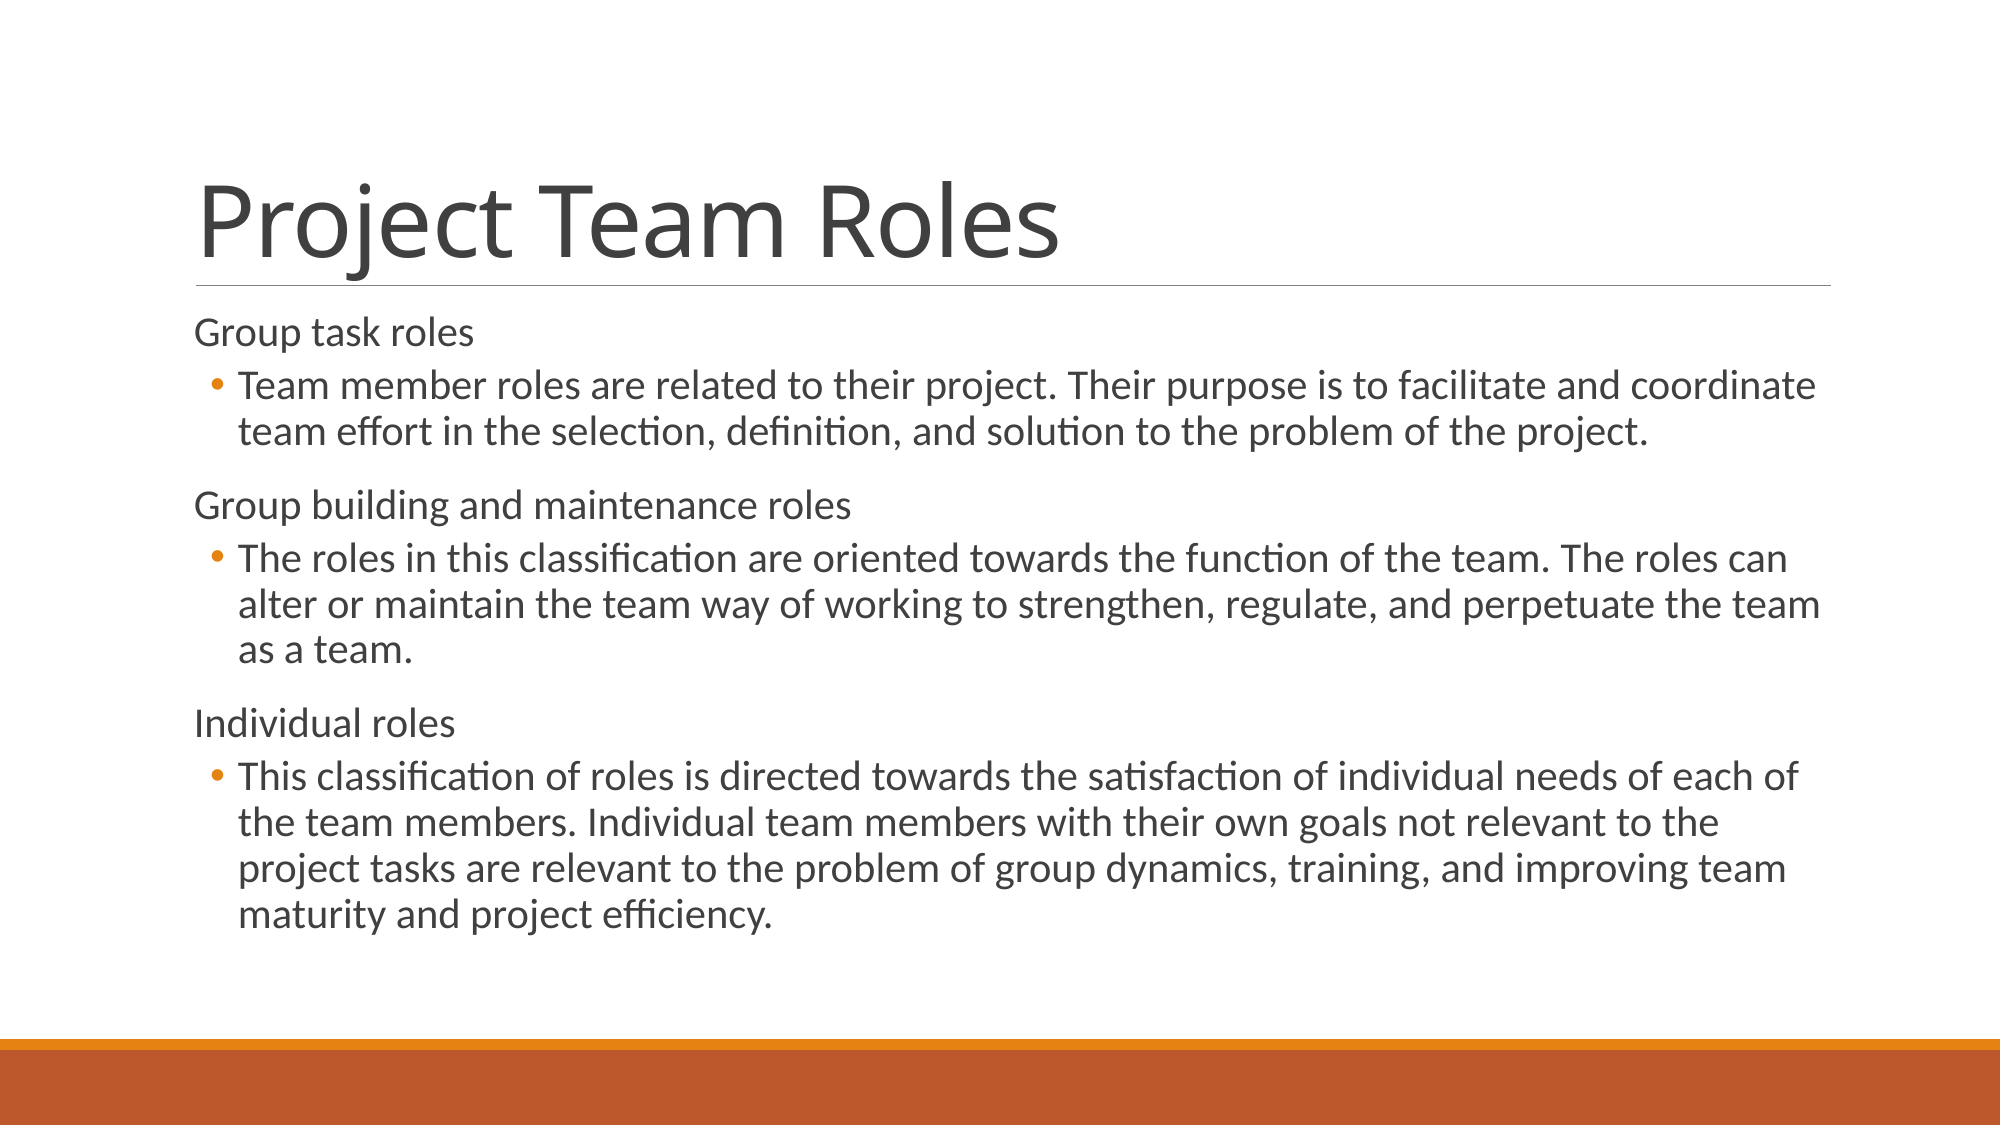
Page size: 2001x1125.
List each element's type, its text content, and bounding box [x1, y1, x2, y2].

list Group task roles Team member roles are related to their project. Their purpose is to facilitate and coordinate team effort in the selection, definition, and solution to the problem of the project. Group building and maintenance roles The roles in this classification are oriented towards the function of the team. The roles can alter or maintain the team way of working to strengthen, regulate, and perpetuate the team as a team. Individual roles This classification of roles is directed towards the satisfaction of individual needs of each of the team members. Individual team members with their own goals not relevant to the project tasks are relevant to the problem of group dynamics, training, and improving team maturity and project efficiency. [180, 302, 1830, 963]
title Project Team Roles [180, 47, 1830, 285]
